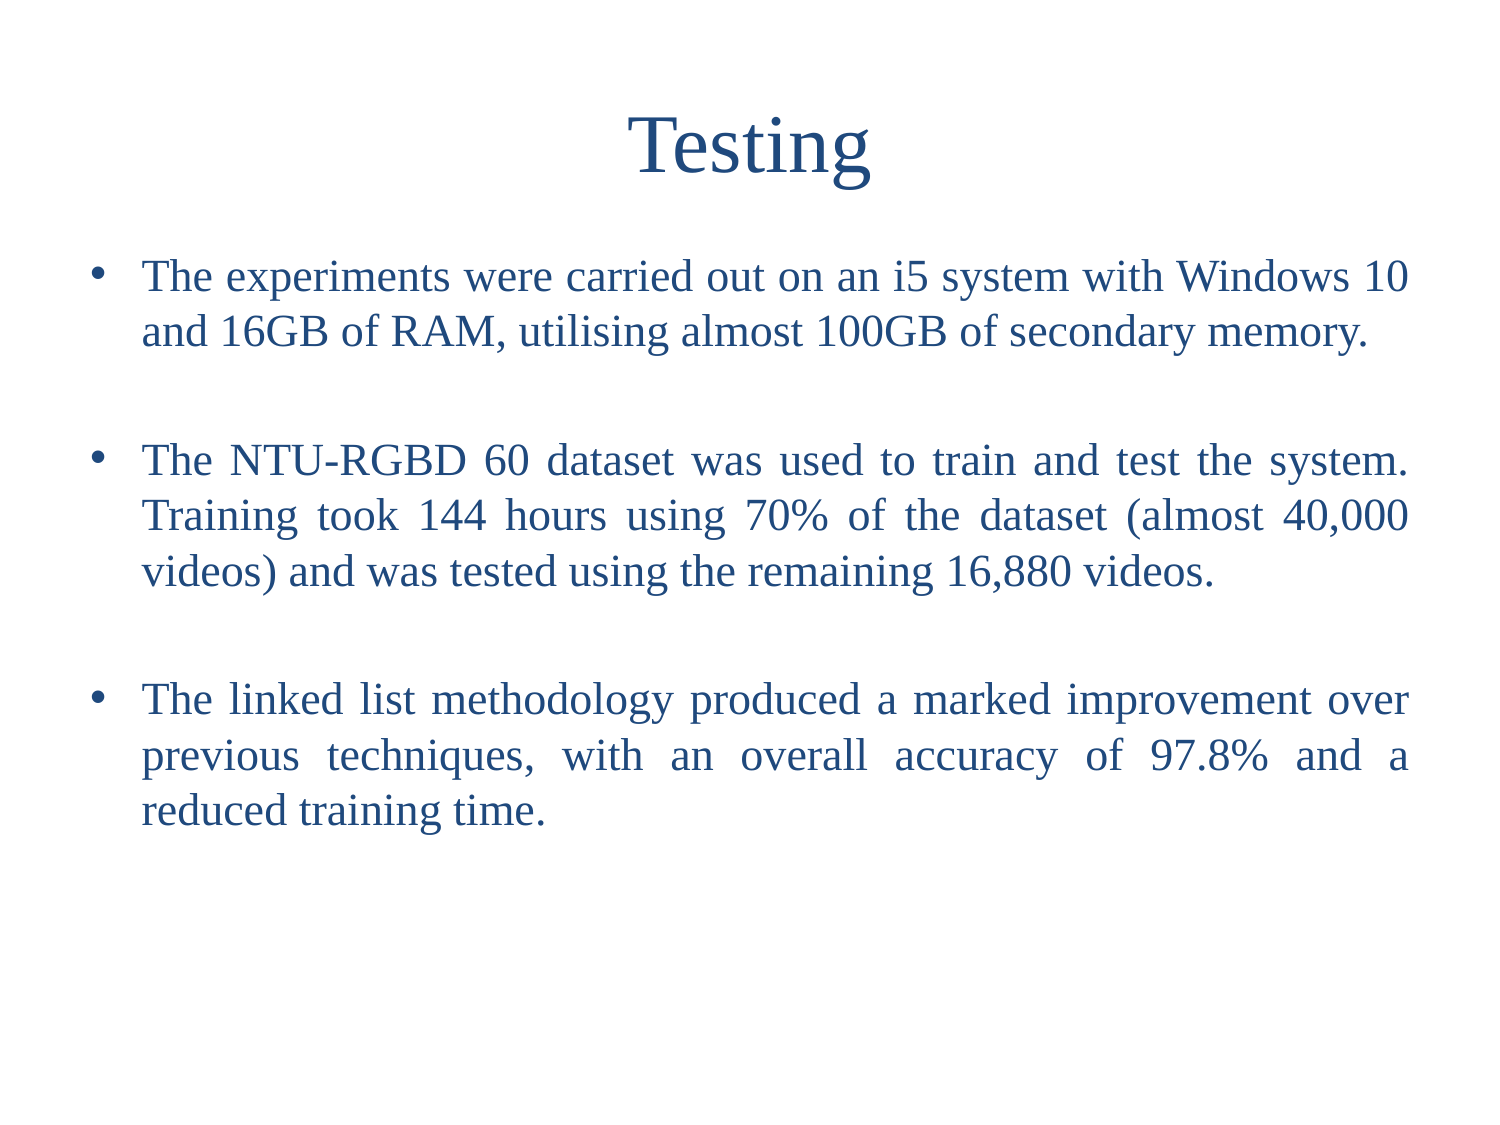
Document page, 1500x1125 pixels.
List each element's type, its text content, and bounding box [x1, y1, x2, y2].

title Testing [75, 45, 1425, 233]
list The experiments were carried out on an i5 system with Windows 10 and 16GB of RAM, utilising almost 100GB of secondary memory. The NTU-RGBD 60 dataset was used to train and test the system. Training took 144 hours using 70% of the dataset (almost 40,000 videos) and was tested using the remaining 16,880 videos. The linked list methodology produced a marked improvement over previous techniques, with an overall accuracy of 97.8% and a reduced training time. [75, 237, 1425, 900]
